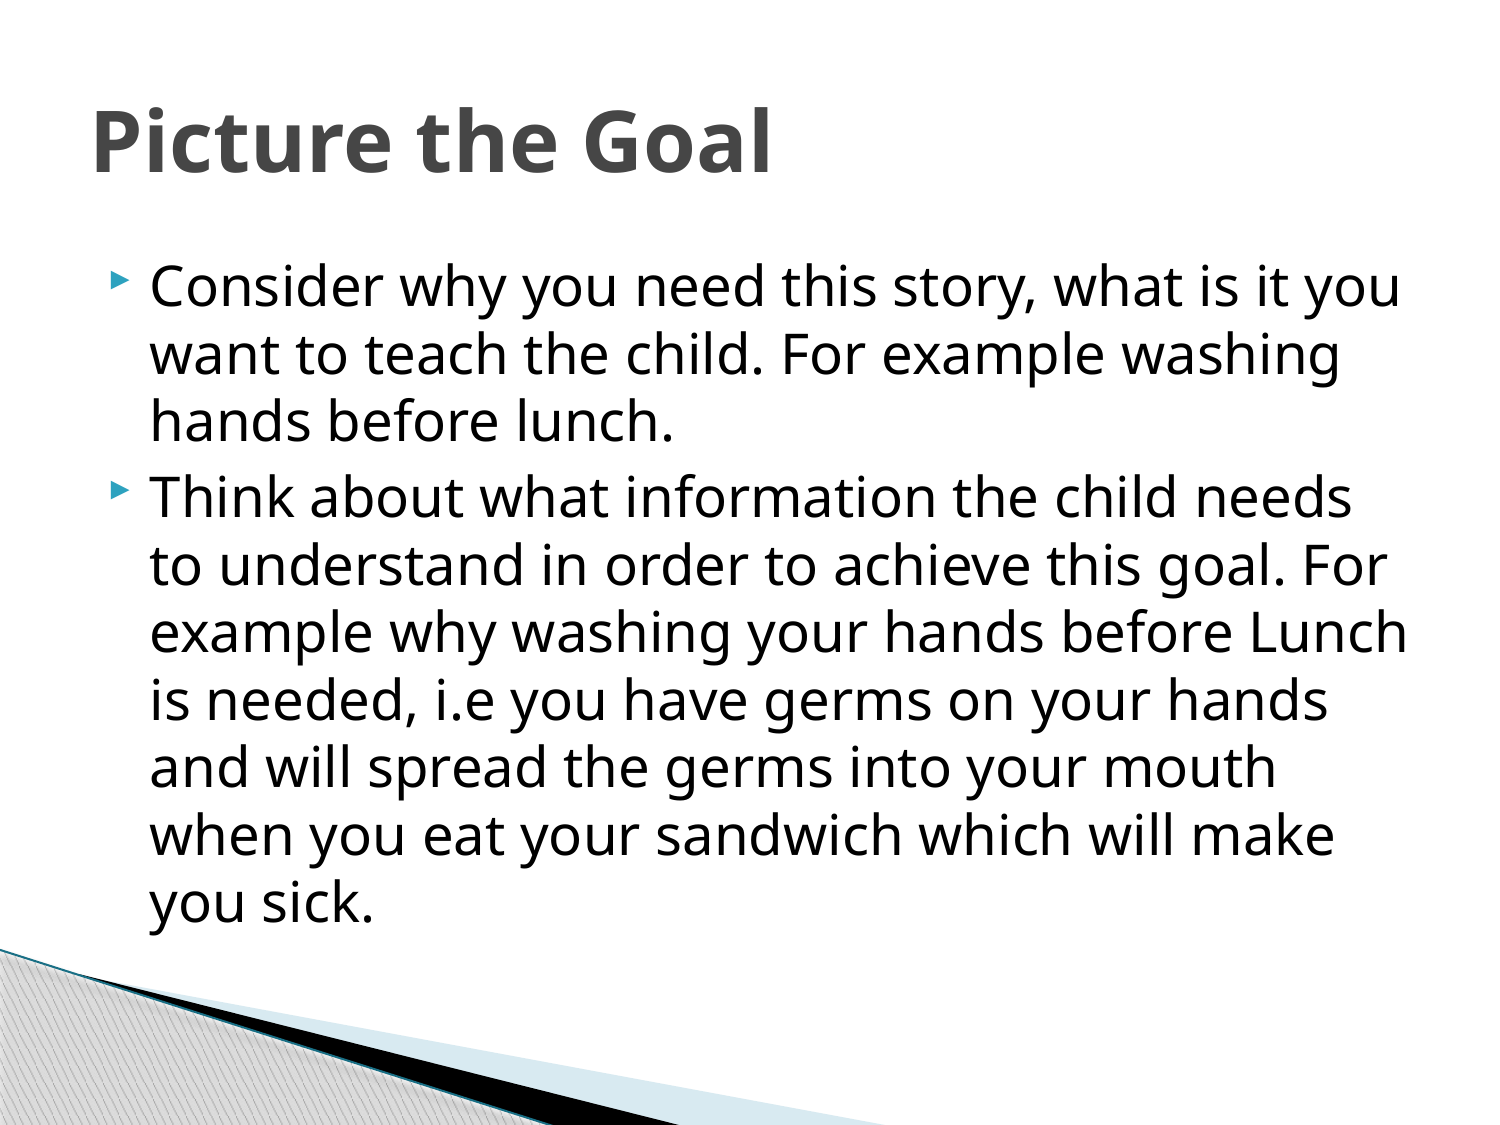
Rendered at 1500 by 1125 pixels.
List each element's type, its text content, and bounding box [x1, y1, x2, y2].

title Picture the Goal [75, 45, 1425, 233]
list Consider why you need this story, what is it you want to teach the child. For example washing hands before lunch. Think about what information the child needs to understand in order to achieve this goal. For example why washing your hands before Lunch is needed, i.e you have germs on your hands and will spread the germs into your mouth when you eat your sandwich which will make you sick. [75, 243, 1425, 986]
